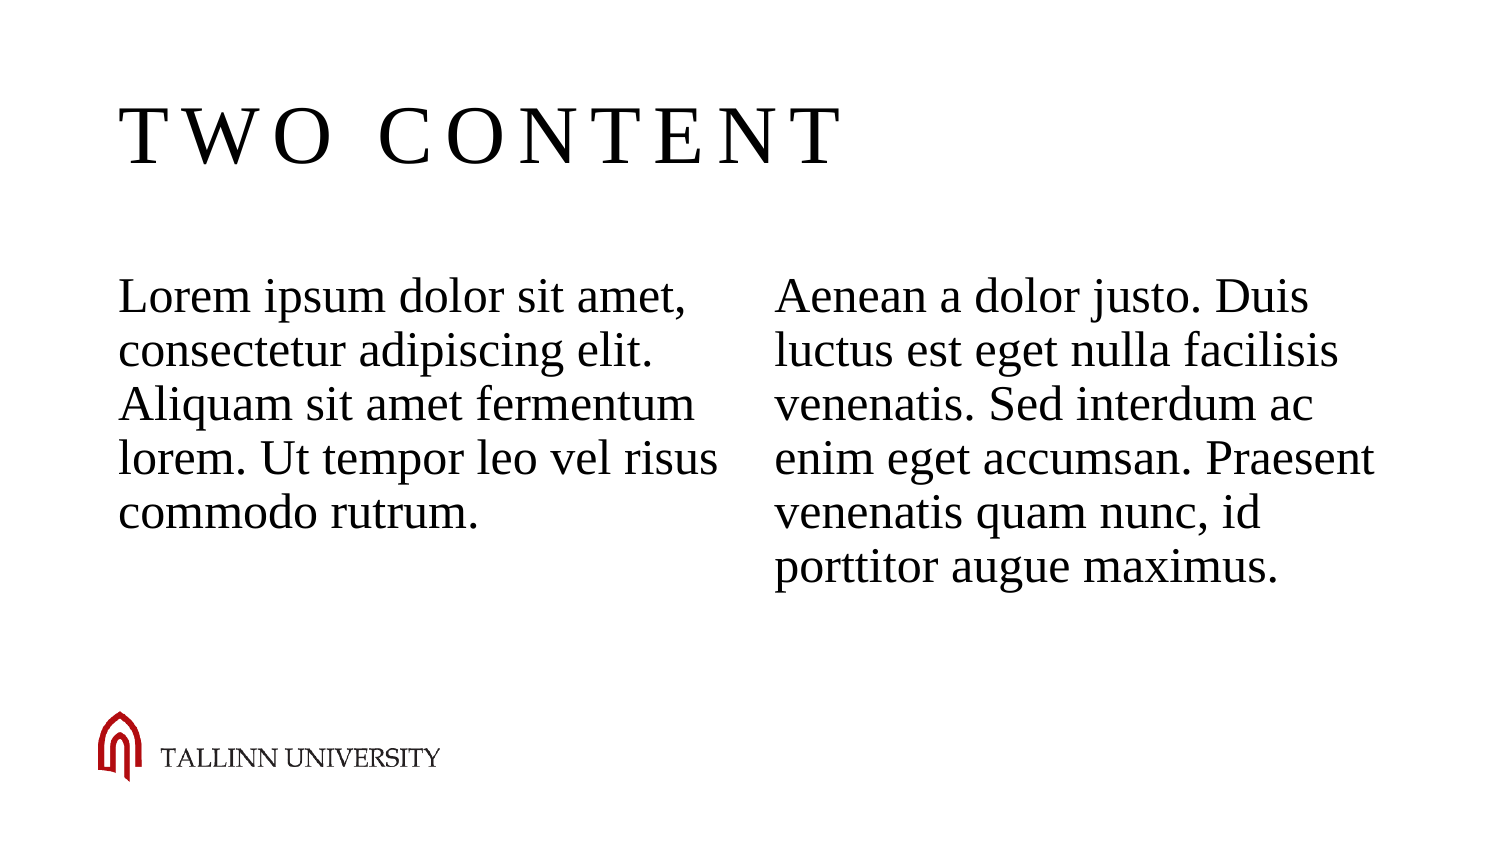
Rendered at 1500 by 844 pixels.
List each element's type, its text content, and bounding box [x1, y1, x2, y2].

list Aenean a dolor justo. Duis luctus est eget nulla facilisis venenatis. Sed interdum ac enim eget accumsan. Praesent venenatis quam nunc, id porttitor augue maximus. [759, 261, 1397, 701]
list Lorem ipsum dolor sit amet, consectetur adipiscing elit. Aliquam sit amet fermentum lorem. Ut tempor leo vel risus commodo rutrum. [103, 261, 741, 701]
picture [98, 711, 440, 782]
title Two content [103, 59, 1397, 208]
